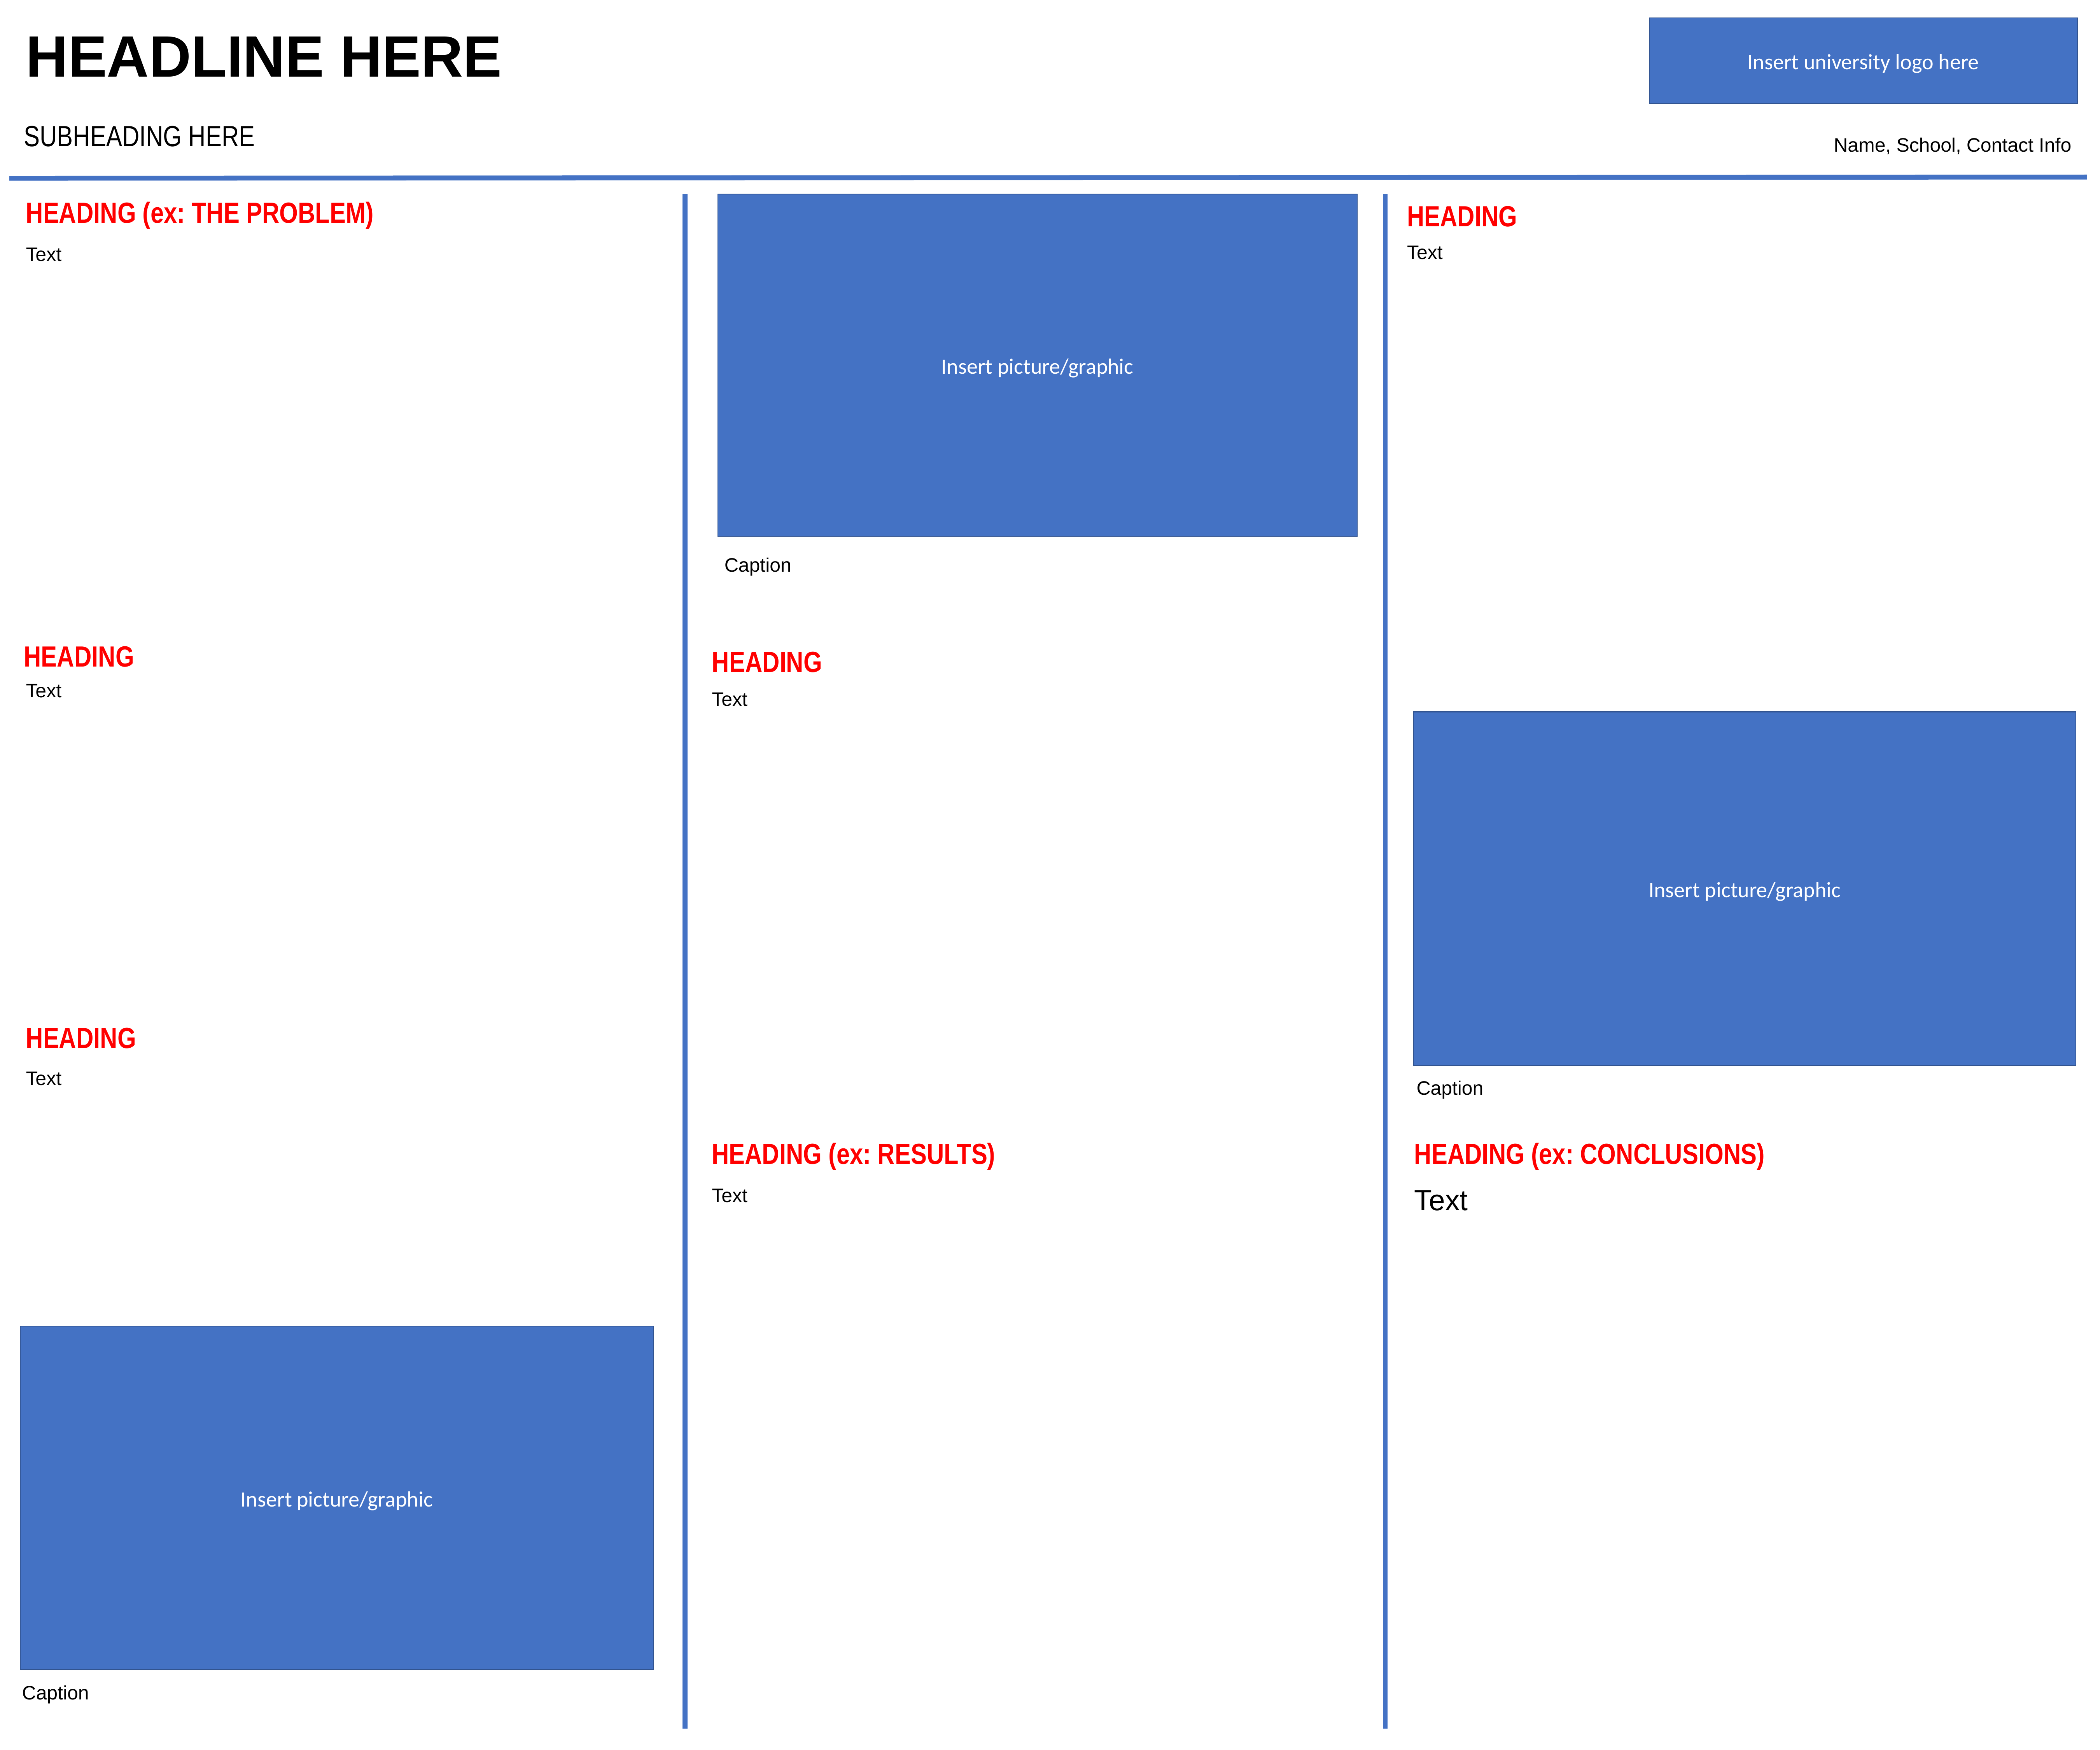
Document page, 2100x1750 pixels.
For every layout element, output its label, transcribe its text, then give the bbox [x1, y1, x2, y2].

text_box Insert picture/graphic [1413, 711, 2076, 1066]
text_box Text [20, 675, 324, 704]
text_box Text [1409, 1178, 1712, 1220]
text_box Text [20, 239, 324, 268]
text_box Insert picture/graphic [718, 194, 1358, 537]
text_box Name, School, Contact Info [1217, 130, 2077, 159]
text_box Caption [16, 1677, 320, 1706]
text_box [9, 177, 2087, 178]
text_box HEADING (ex: CONCLUSIONS) [1409, 1132, 1978, 1173]
text_box Caption [719, 550, 1022, 579]
text_box HEADING (ex: THE PROBLEM) [20, 191, 457, 232]
text_box Insert picture/graphic [20, 1326, 654, 1670]
text_box Text [706, 684, 1010, 713]
text_box Caption [1410, 1072, 1715, 1102]
text_box Text [20, 1063, 324, 1092]
text_box Text [706, 1180, 1010, 1209]
title HEADLINE HERE [20, 12, 1551, 93]
text_box SUBHEADING HERE [18, 114, 1246, 155]
text_box Text [1401, 237, 1705, 266]
text_box Insert university logo here [1649, 18, 2078, 104]
text_box HEADING [20, 1016, 457, 1057]
text_box HEADING [1401, 194, 1839, 235]
text_box HEADING [18, 634, 455, 676]
text_box HEADING (ex: RESULTS) [706, 1132, 1142, 1173]
text_box HEADING [706, 640, 1143, 681]
